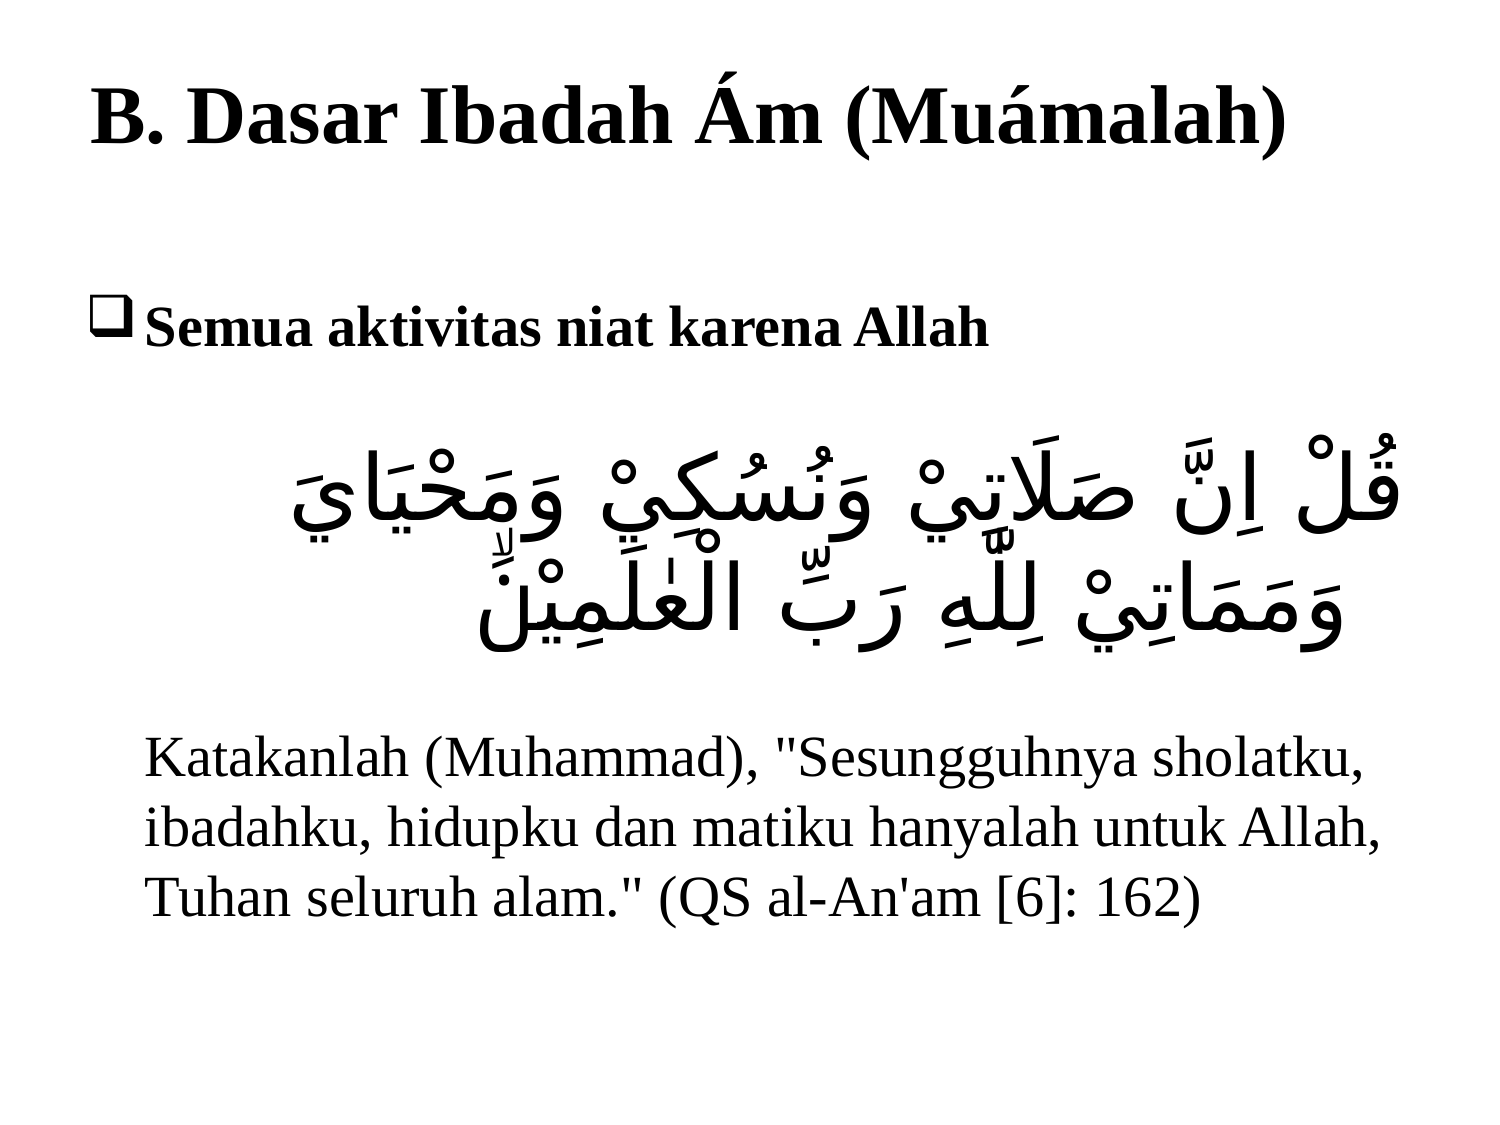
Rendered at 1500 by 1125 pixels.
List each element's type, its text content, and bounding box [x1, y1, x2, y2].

title B. Dasar Ibadah Ám (Muámalah) [75, 45, 1425, 176]
list Semua aktivitas niat karena Allah قُلْ اِنَّ صَلَاتِيْ وَنُسُكِيْ وَمَحْيَايَ وَمَمَاتِيْ لِلّٰهِ رَبِّ الْعٰلَمِيْنَۙ Katakanlah (Muhammad), "Sesungguhnya sholatku, ibadahku, hidupku dan matiku hanyalah untuk Allah, Tuhan seluruh alam." (QS al-An'am [6]: 162) [70, 281, 1421, 1024]
